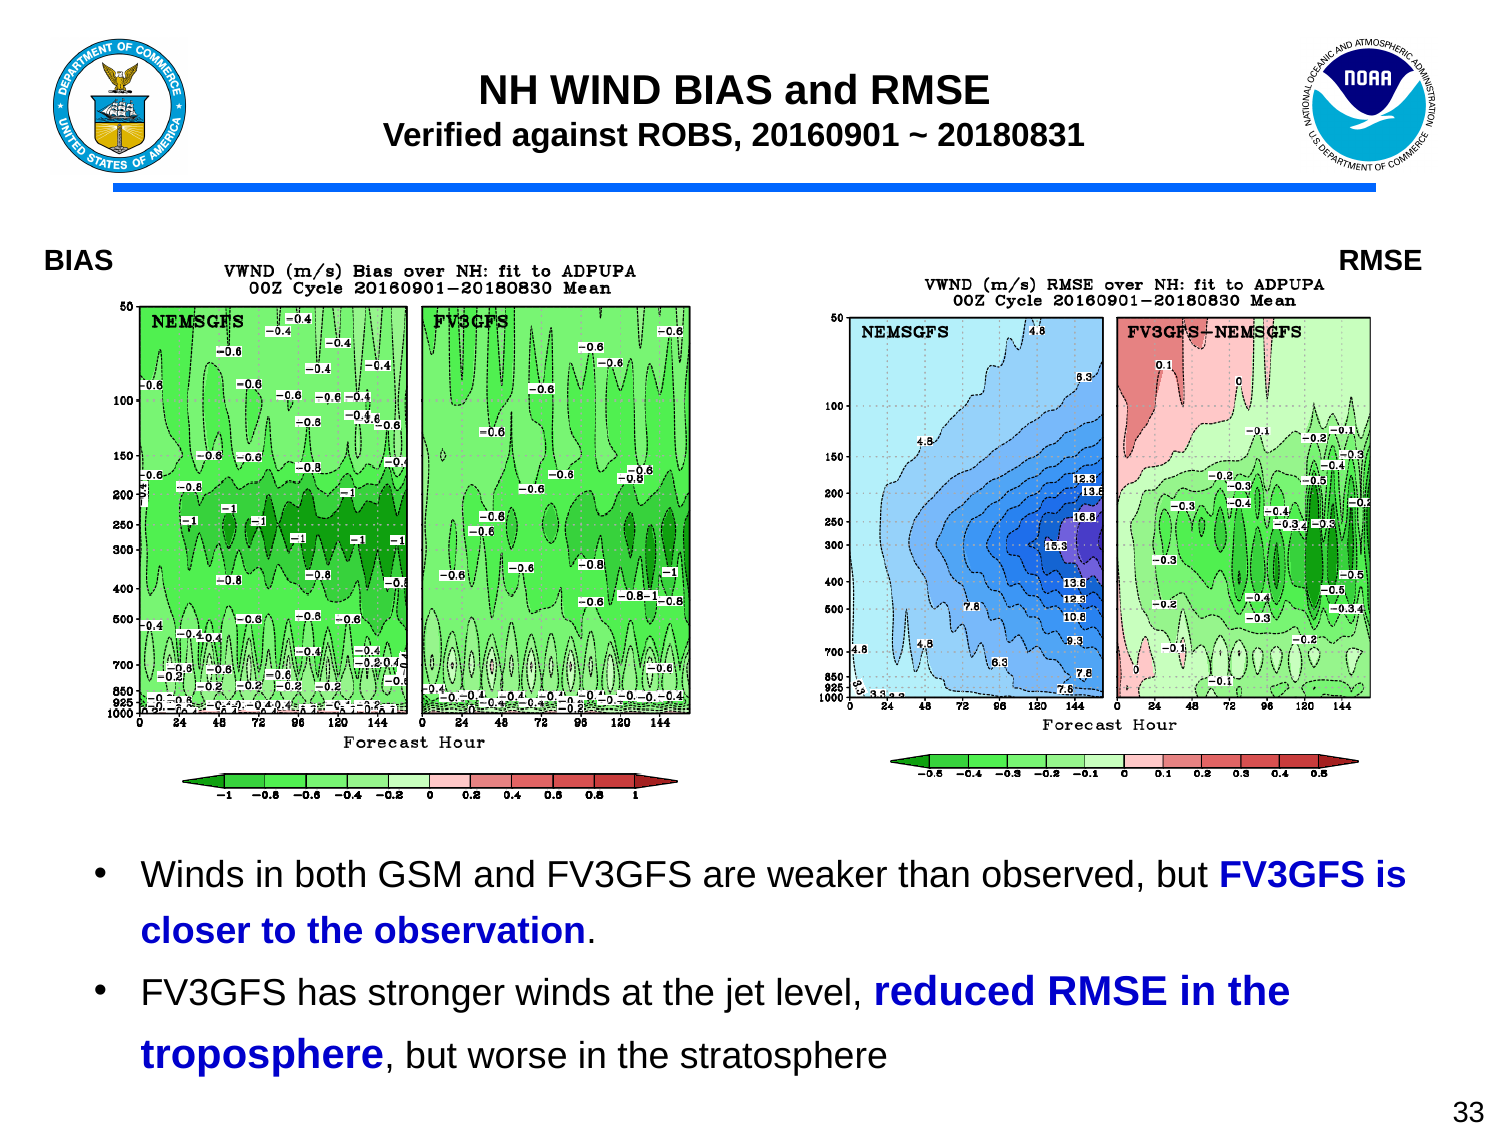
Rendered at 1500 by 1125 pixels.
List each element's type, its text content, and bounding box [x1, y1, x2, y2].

text_box RMSE [1323, 233, 1438, 284]
picture [798, 254, 1413, 795]
text_box BIAS [29, 233, 129, 284]
text_box NH WIND BIAS and RMSE Verified against ROBS, 20160901 ~ 20180831 [368, 55, 1102, 161]
picture [86, 239, 735, 813]
text_box Winds in both GSM and FV3GFS are weaker than observed, but FV3GFS is closer to the observation. FV3GFS has stronger winds at the jet level, reduced RMSE in the troposphere, but worse in the stratosphere [78, 831, 1431, 1084]
picture [50, 37, 188, 175]
picture [1300, 37, 1438, 173]
